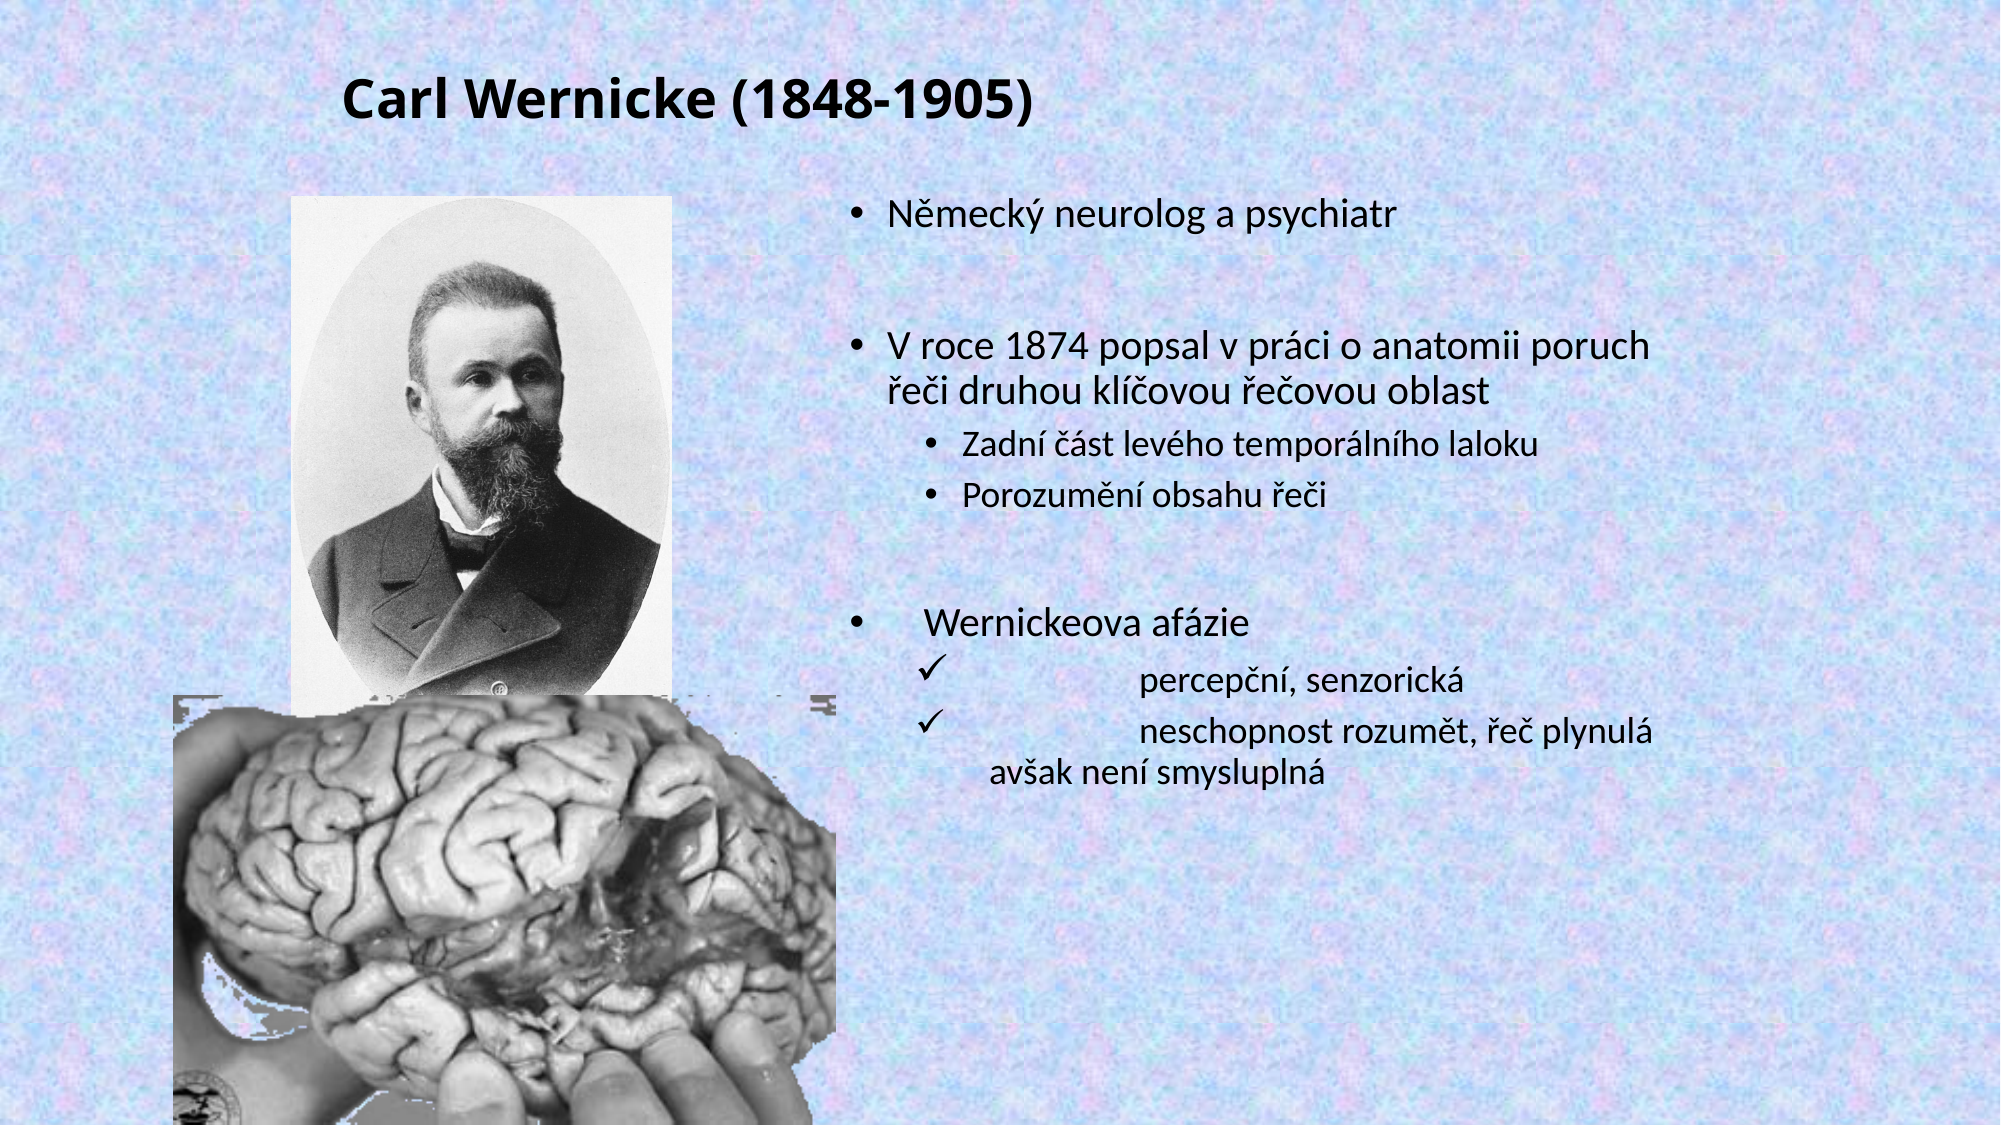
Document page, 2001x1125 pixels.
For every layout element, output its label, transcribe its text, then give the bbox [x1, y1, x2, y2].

picture [0, 0, 2001, 1125]
list Německý neurolog a psychiatr V roce 1874 popsal v práci o anatomii poruch řeči druhou klíčovou řečovou oblast Zadní část levého temporálního laloku Porozumění obsahu řeči Wernickeova afázie percepční, senzorická neschopnost rozumět, řeč plynulá avšak není smysluplná [834, 184, 1676, 1006]
title Carl Wernicke (1848-1905) [326, 42, 1677, 159]
